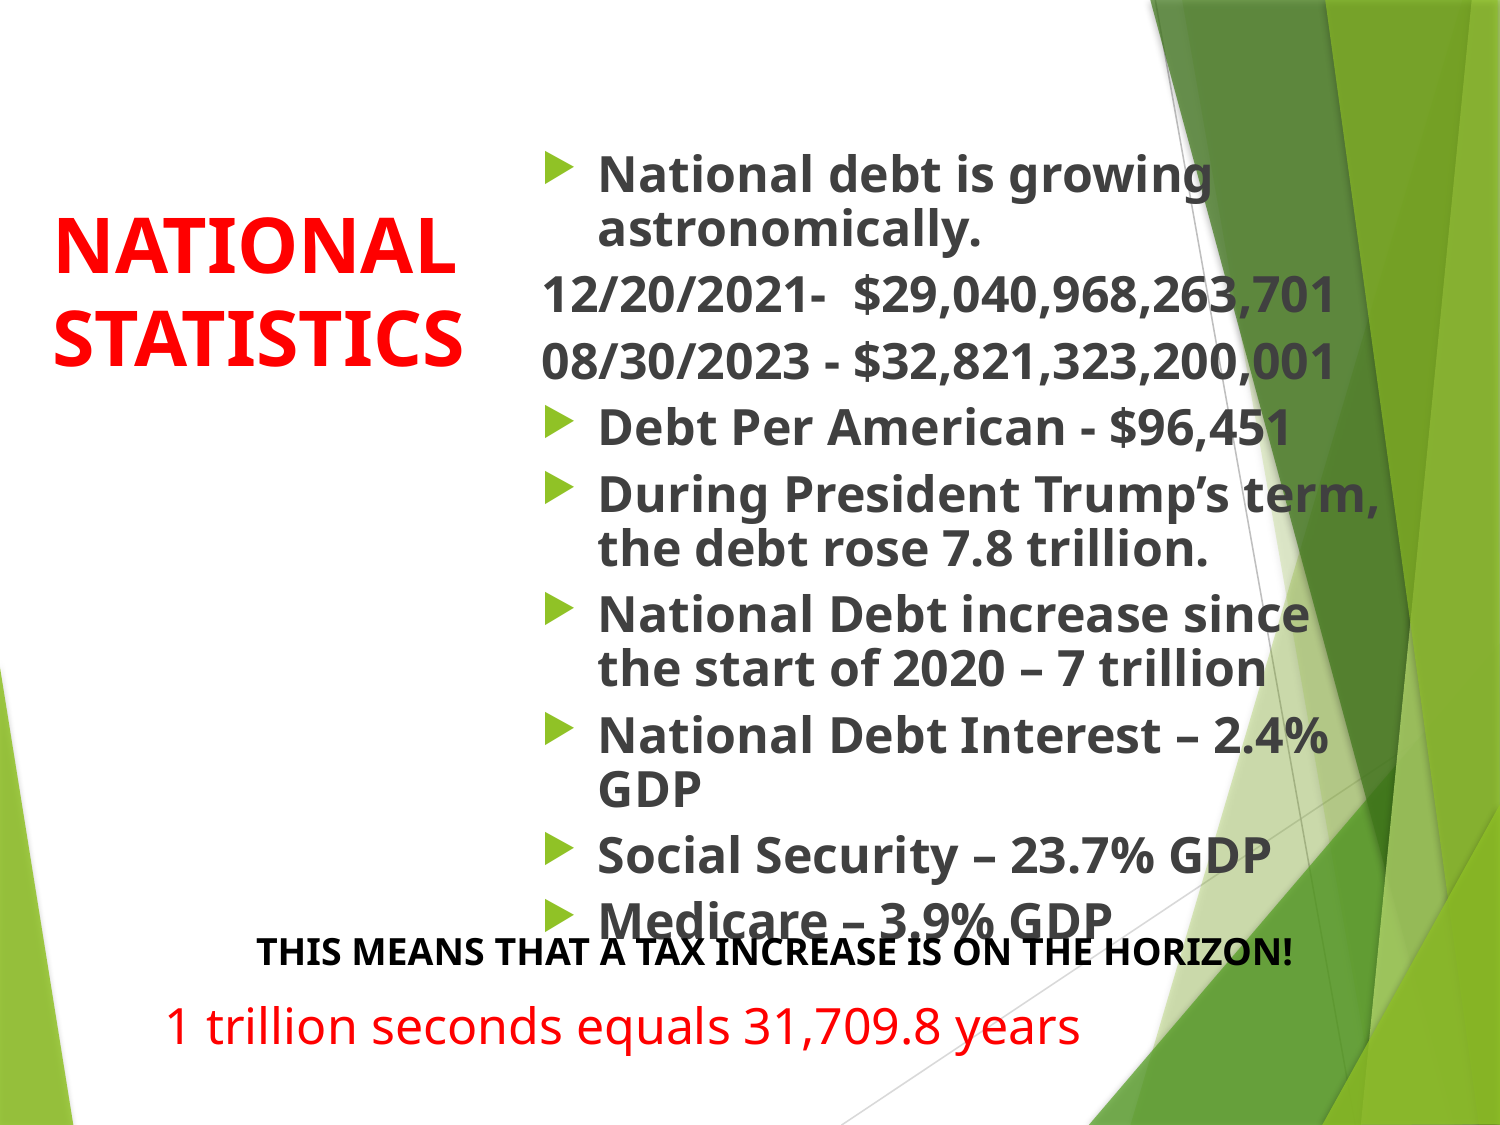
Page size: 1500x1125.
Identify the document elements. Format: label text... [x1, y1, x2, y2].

text_box 1 trillion seconds equals 31,709.8 years [150, 987, 1150, 1062]
title NATIONAL STATISTICS [37, 189, 513, 921]
list National debt is growing astronomically. 12/20/2021- $29,040,968,263,701 08/30/2023 - $32,821,323,200,001 Debt Per American - $96,451 During President Trump’s term, the debt rose 7.8 trillion. National Debt increase since the start of 2020 – 7 trillion National Debt Interest – 2.4% GDP Social Security – 23.7% GDP Medicare – 3.9% GDP [526, 75, 1424, 1025]
text_box THIS MEANS THAT A TAX INCREASE IS ON THE HORIZON! [162, 920, 1388, 981]
